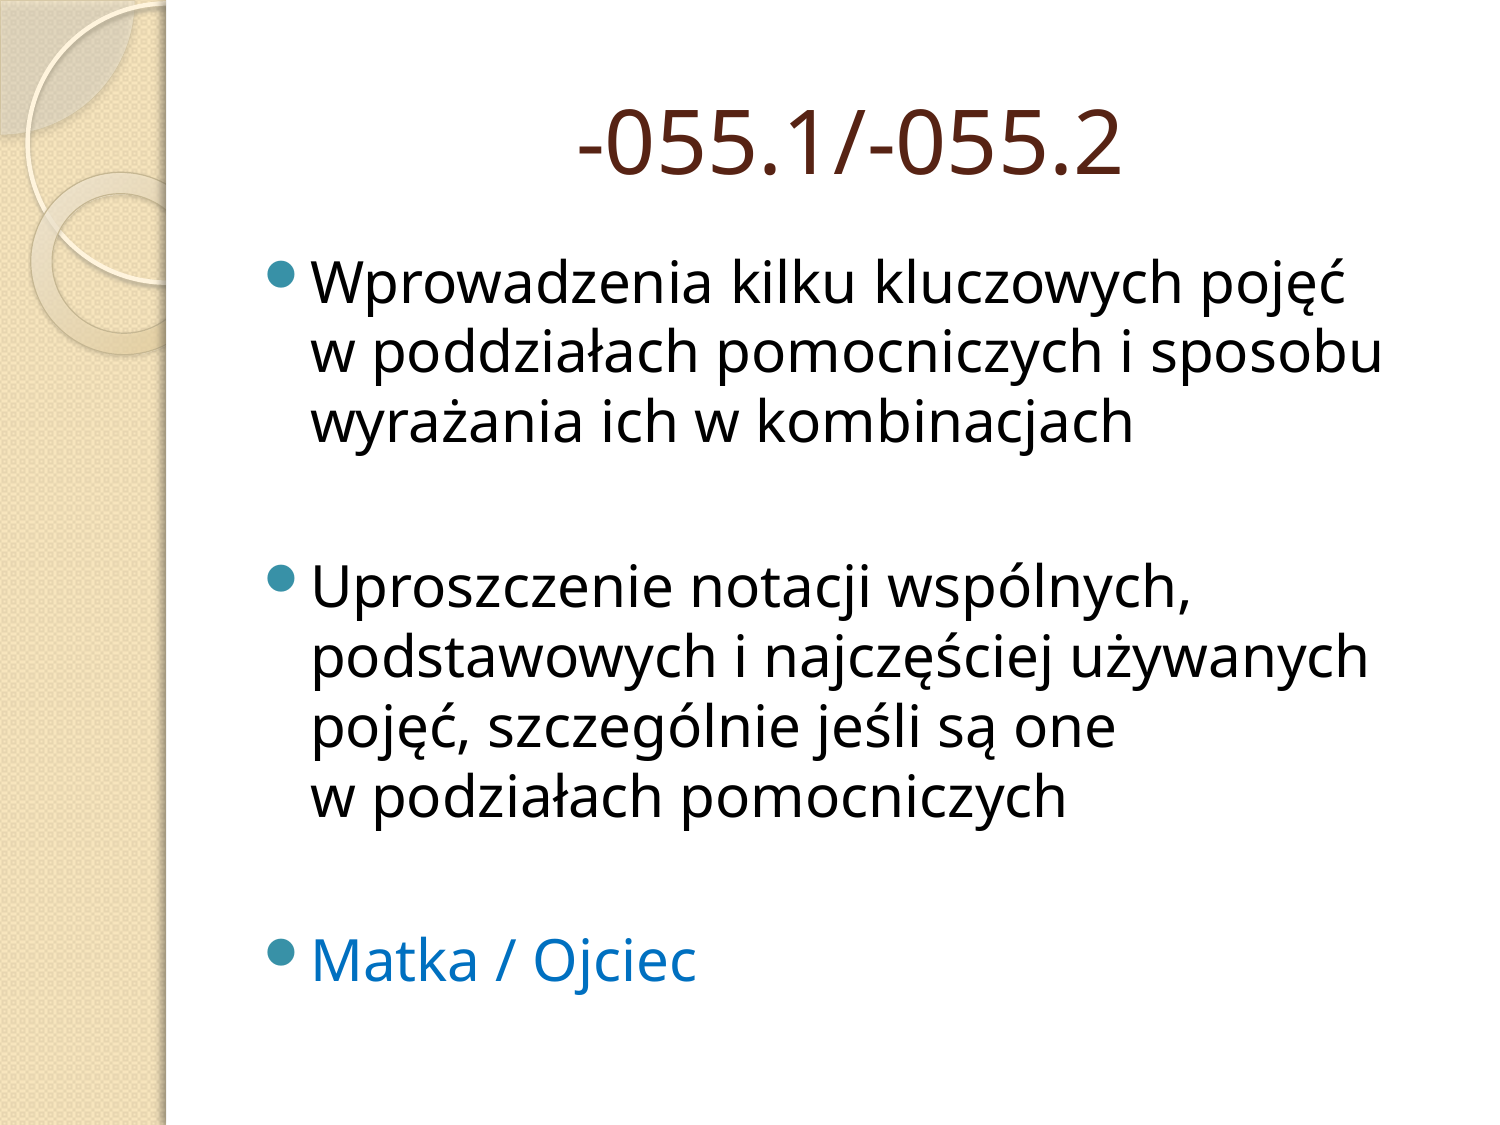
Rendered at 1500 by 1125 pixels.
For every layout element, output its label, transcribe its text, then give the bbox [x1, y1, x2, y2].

title -055.1/-055.2 [235, 45, 1466, 233]
list Wprowadzenia kilku kluczowych pojęć w poddziałach pomocniczych i sposobu wyrażania ich w kombinacjach Uproszczenie notacji wspólnych, podstawowych i najczęściej używanych pojęć, szczególnie jeśli są one w podziałach pomocniczych Matka / Ojciec [235, 237, 1466, 1025]
